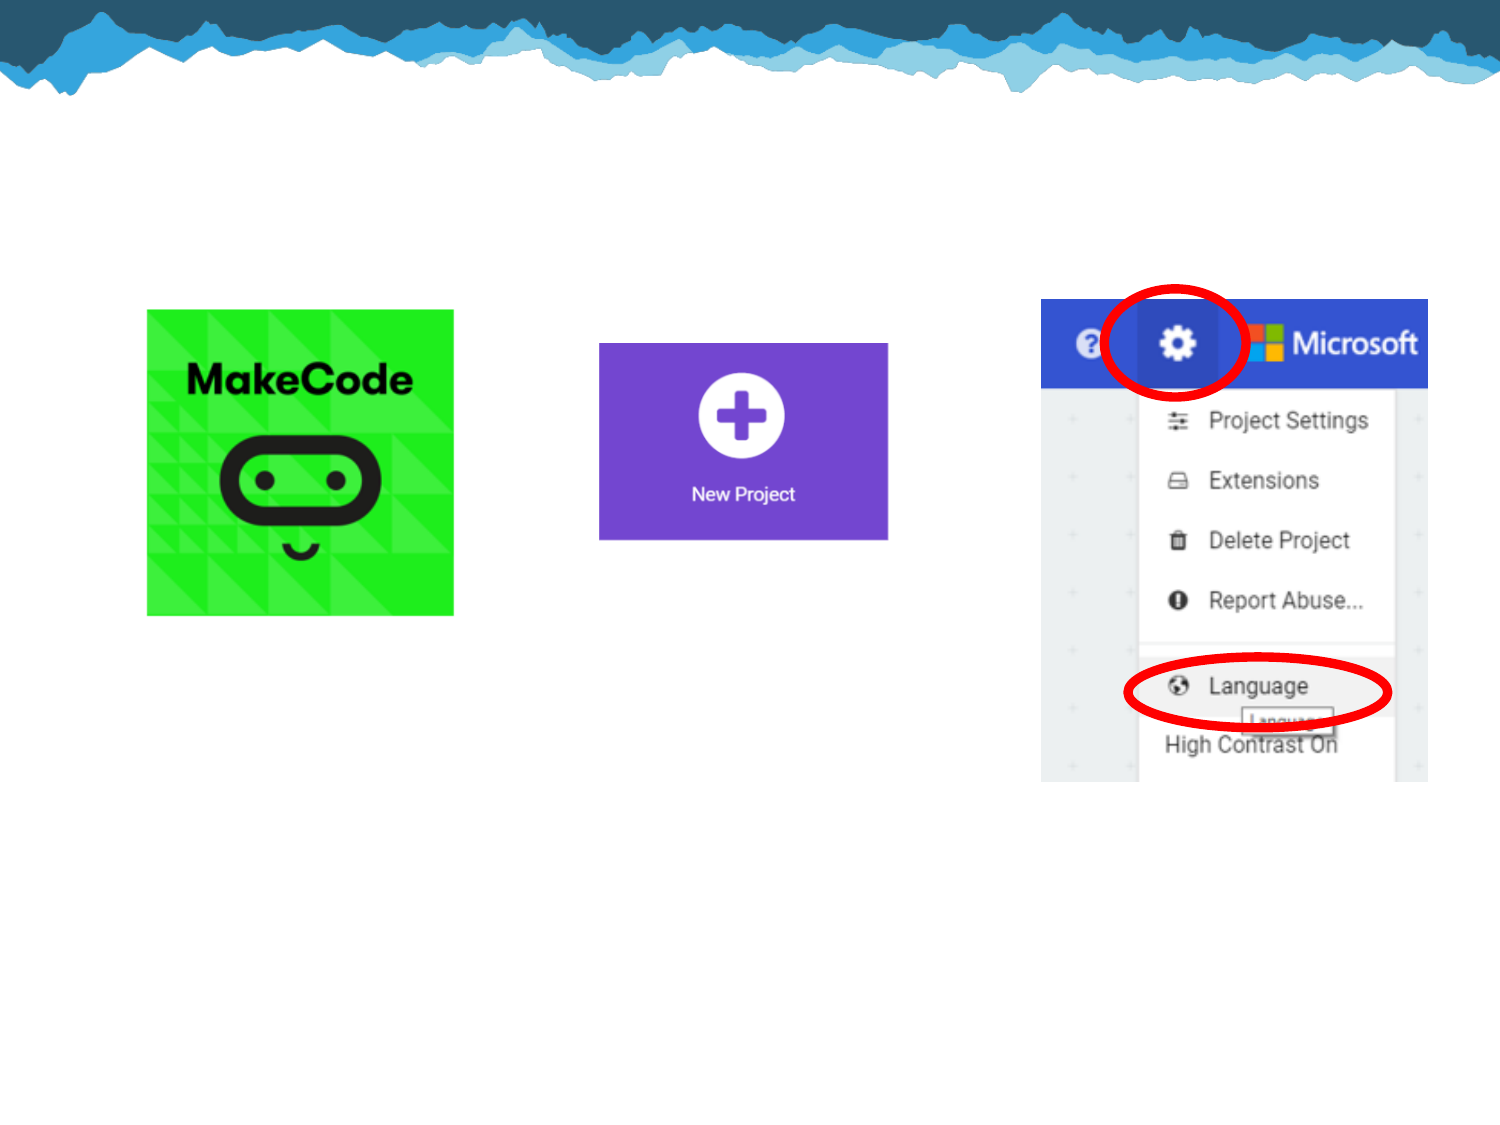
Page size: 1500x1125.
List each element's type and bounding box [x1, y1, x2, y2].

picture [1040, 299, 1428, 782]
text_box [1133, 286, 1218, 297]
picture [599, 342, 889, 541]
picture [0, 0, 1500, 214]
picture [135, 299, 471, 630]
